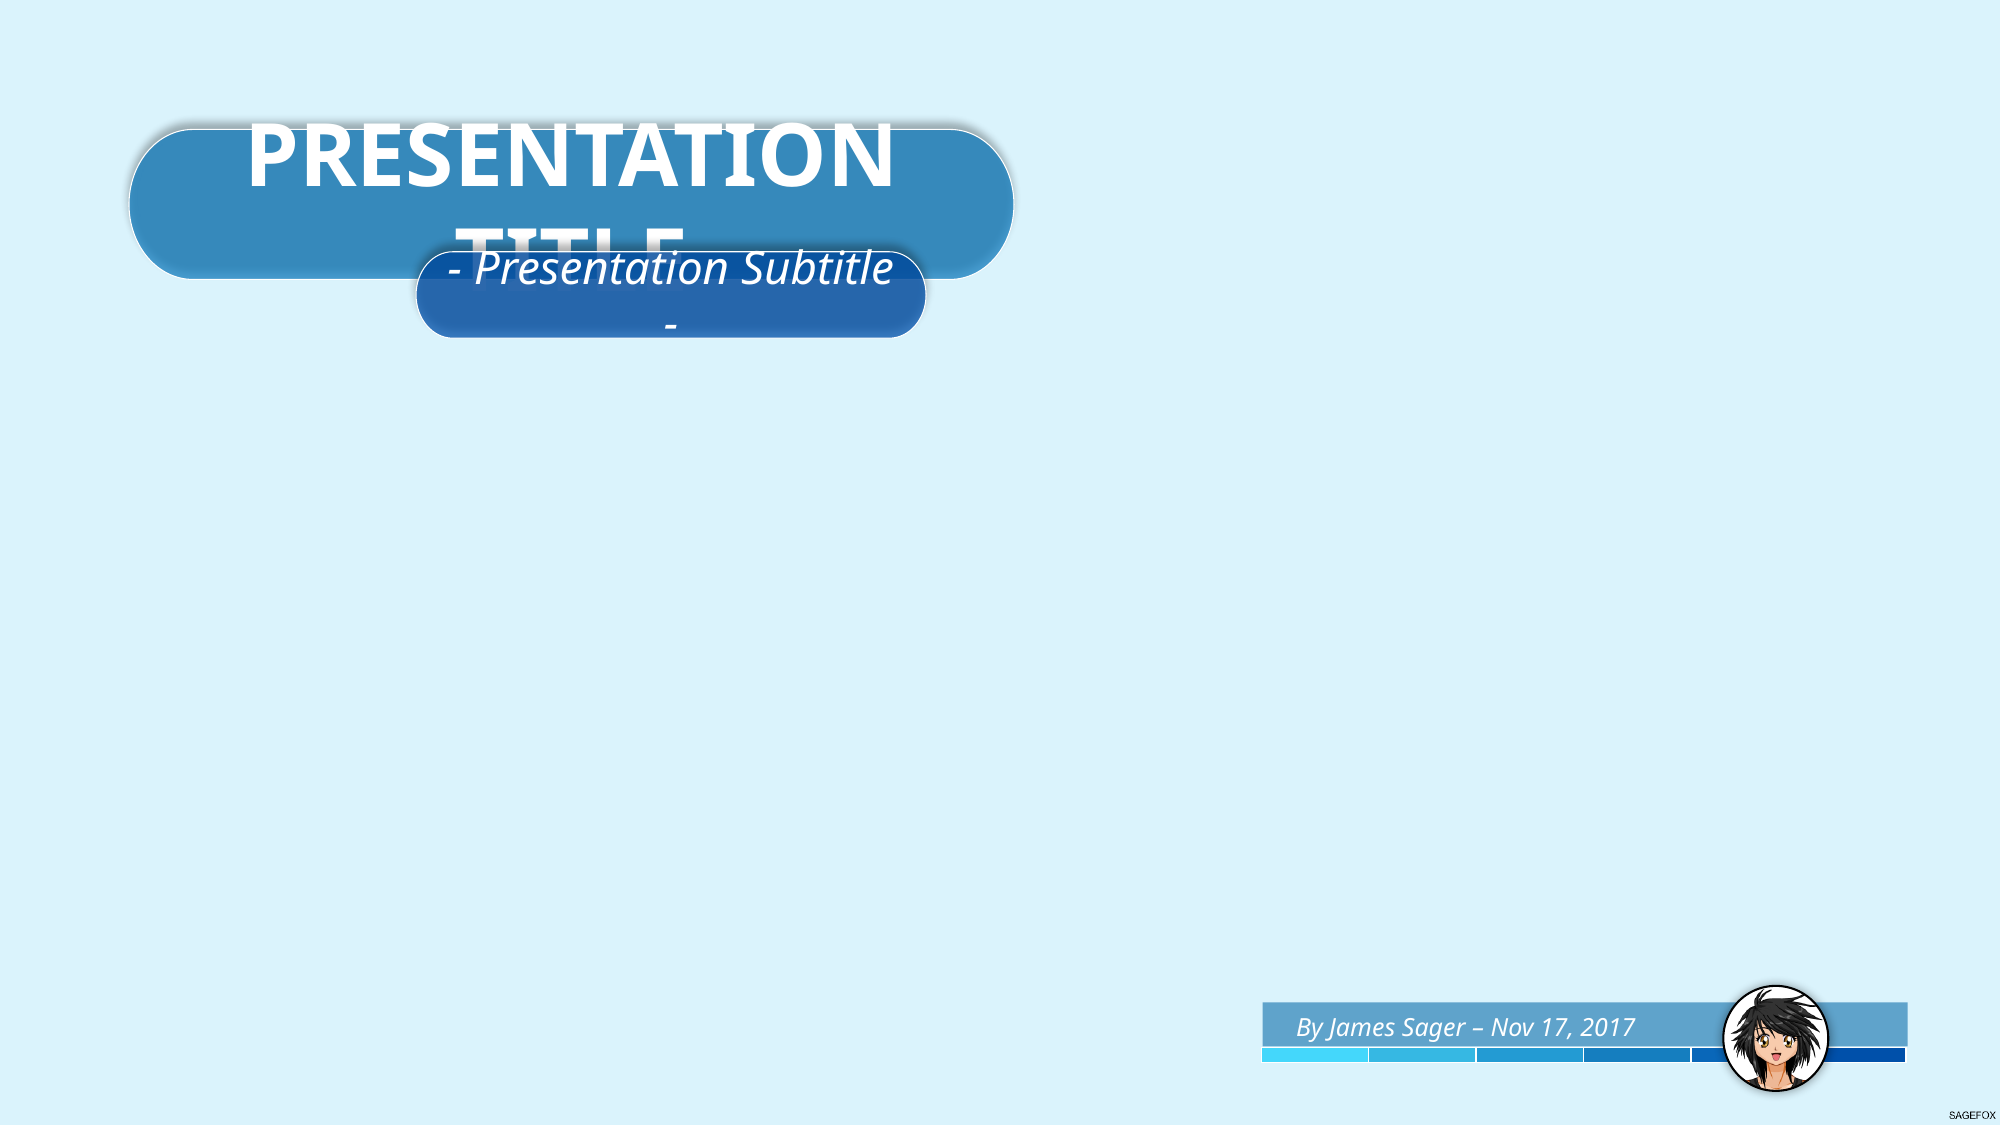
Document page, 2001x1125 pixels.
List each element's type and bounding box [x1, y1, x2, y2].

text_box [128, 129, 1014, 280]
text_box [416, 251, 927, 339]
text_box [1261, 985, 1908, 1091]
picture [1925, 1102, 2000, 1123]
